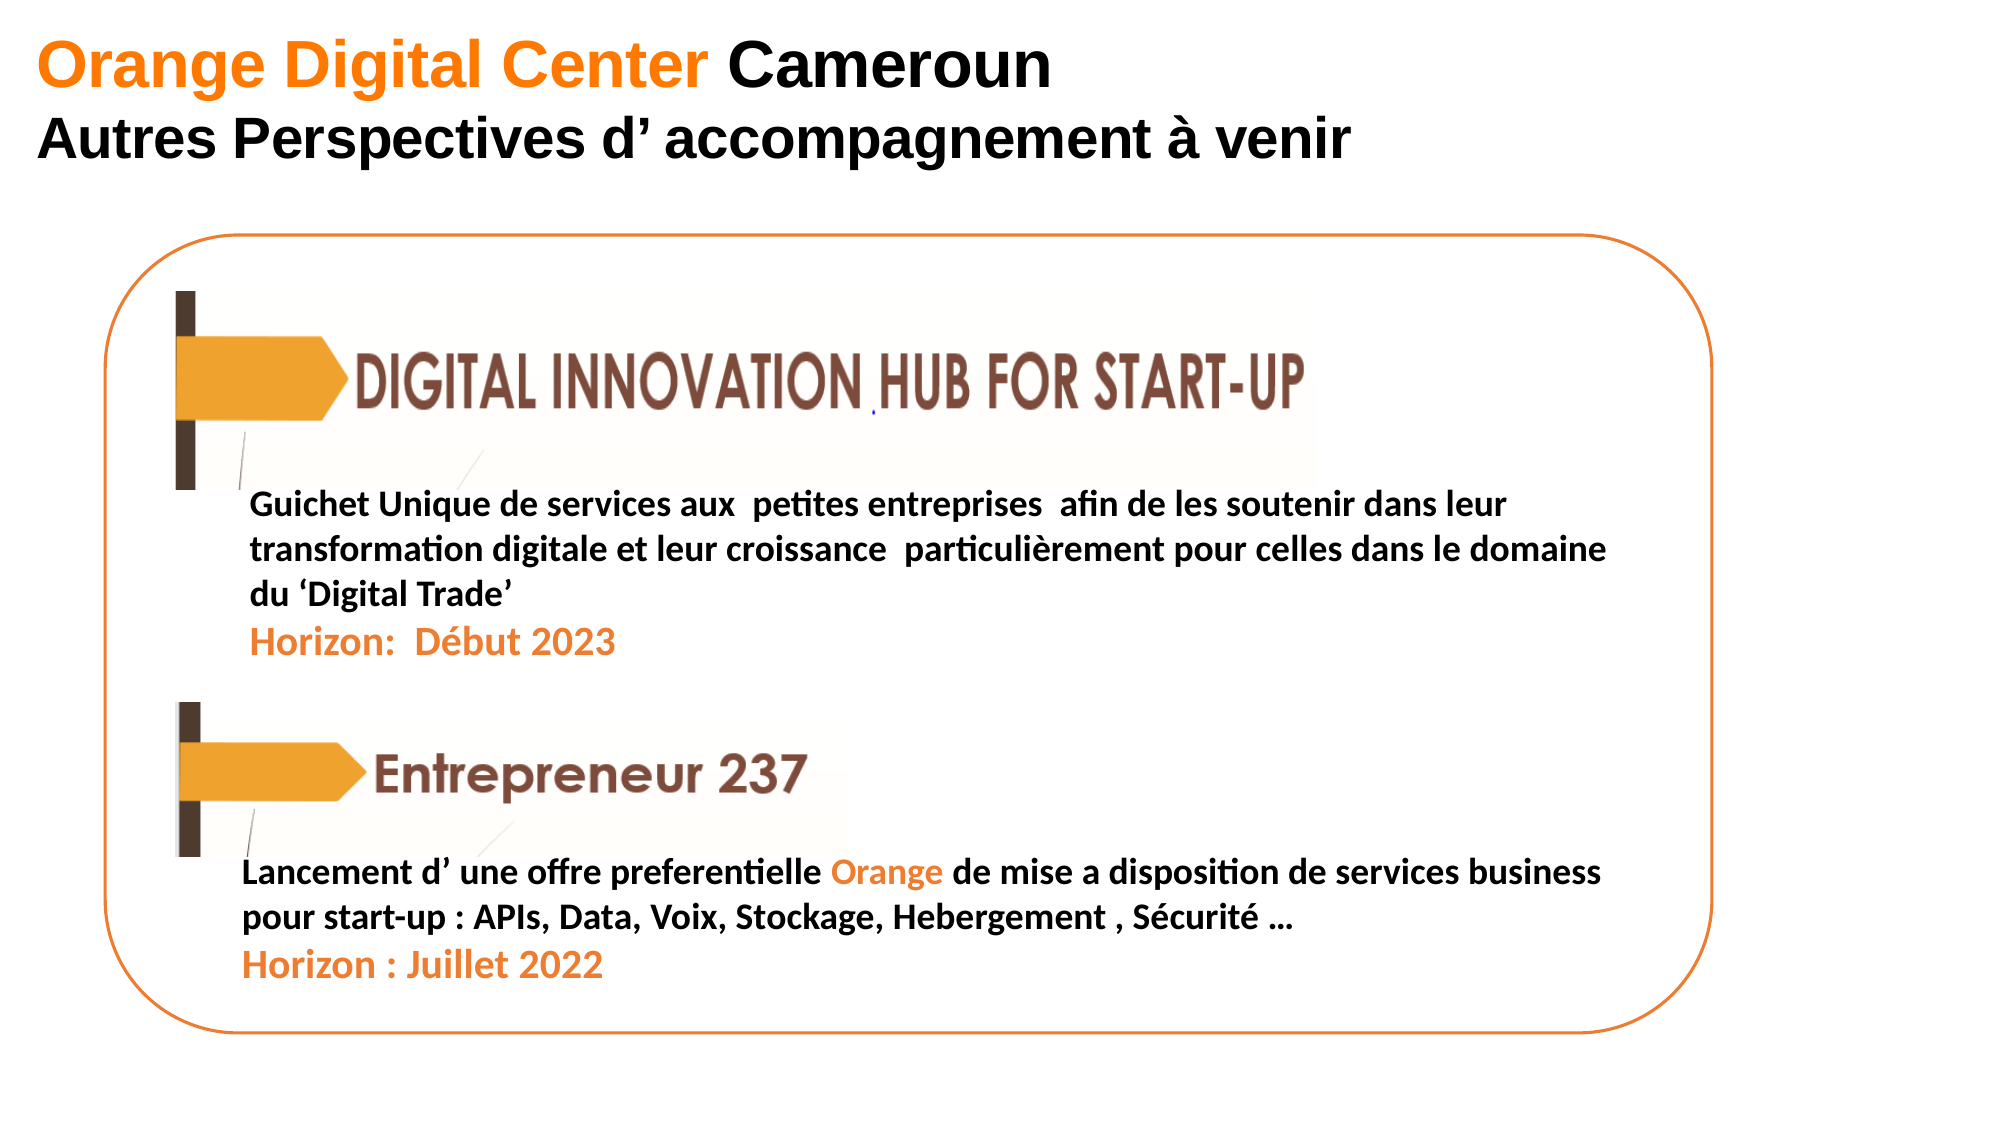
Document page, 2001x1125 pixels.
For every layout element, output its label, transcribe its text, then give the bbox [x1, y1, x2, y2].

text_box Guichet Unique de services aux petites entreprises afin de les soutenir dans leur transformation digitale et leur croissance particulièrement pour celles dans le domaine du ‘Digital Trade’ Horizon: Début 2023 [234, 471, 1635, 672]
text_box [104, 233, 1713, 1034]
text_box Orange Digital Center Cameroun Autres Perspectives d’ accompagnement à venir [21, 13, 2000, 178]
text_box Lancement d’ une offre preferentielle Orange de mise a disposition de services business pour start-up : APIs, Data, Voix, Stockage, Hebergement , Sécurité … Horizon : Juillet 2022 [227, 839, 1635, 995]
picture [175, 291, 1317, 490]
picture [175, 702, 849, 857]
